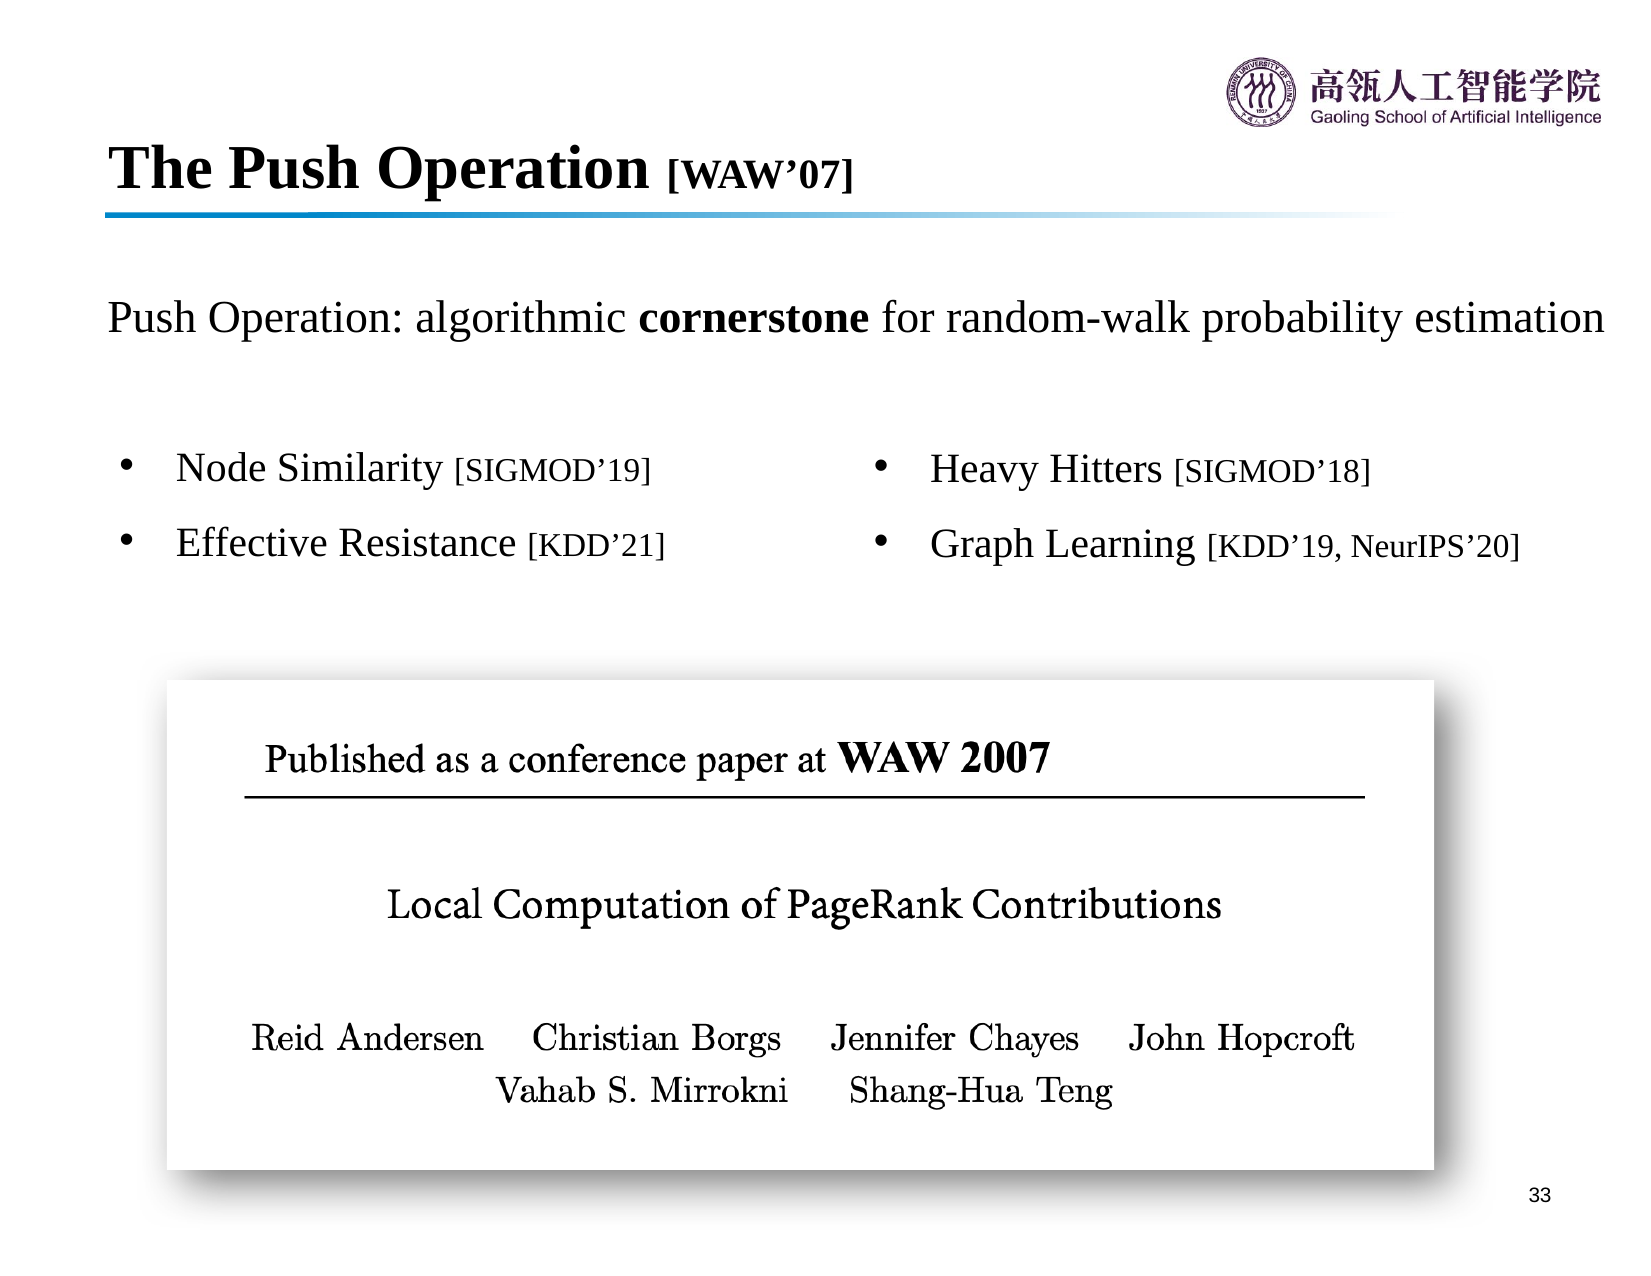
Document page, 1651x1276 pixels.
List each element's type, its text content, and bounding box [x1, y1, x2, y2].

text_box Heavy Hitters [SIGMOD’18] Graph Learning [KDD’19, NeurIPS’20] [859, 432, 1651, 573]
text_box The Push Operation [WAW’07] [92, 117, 1569, 211]
text_box Node Similarity [SIGMOD’19] Effective Resistance [KDD’21] [104, 431, 755, 572]
picture [1226, 57, 1601, 127]
picture [166, 680, 1435, 1170]
text_box [102, 211, 1406, 221]
text_box Push Operation: algorithmic cornerstone for random-walk probability estimation [92, 279, 1651, 350]
